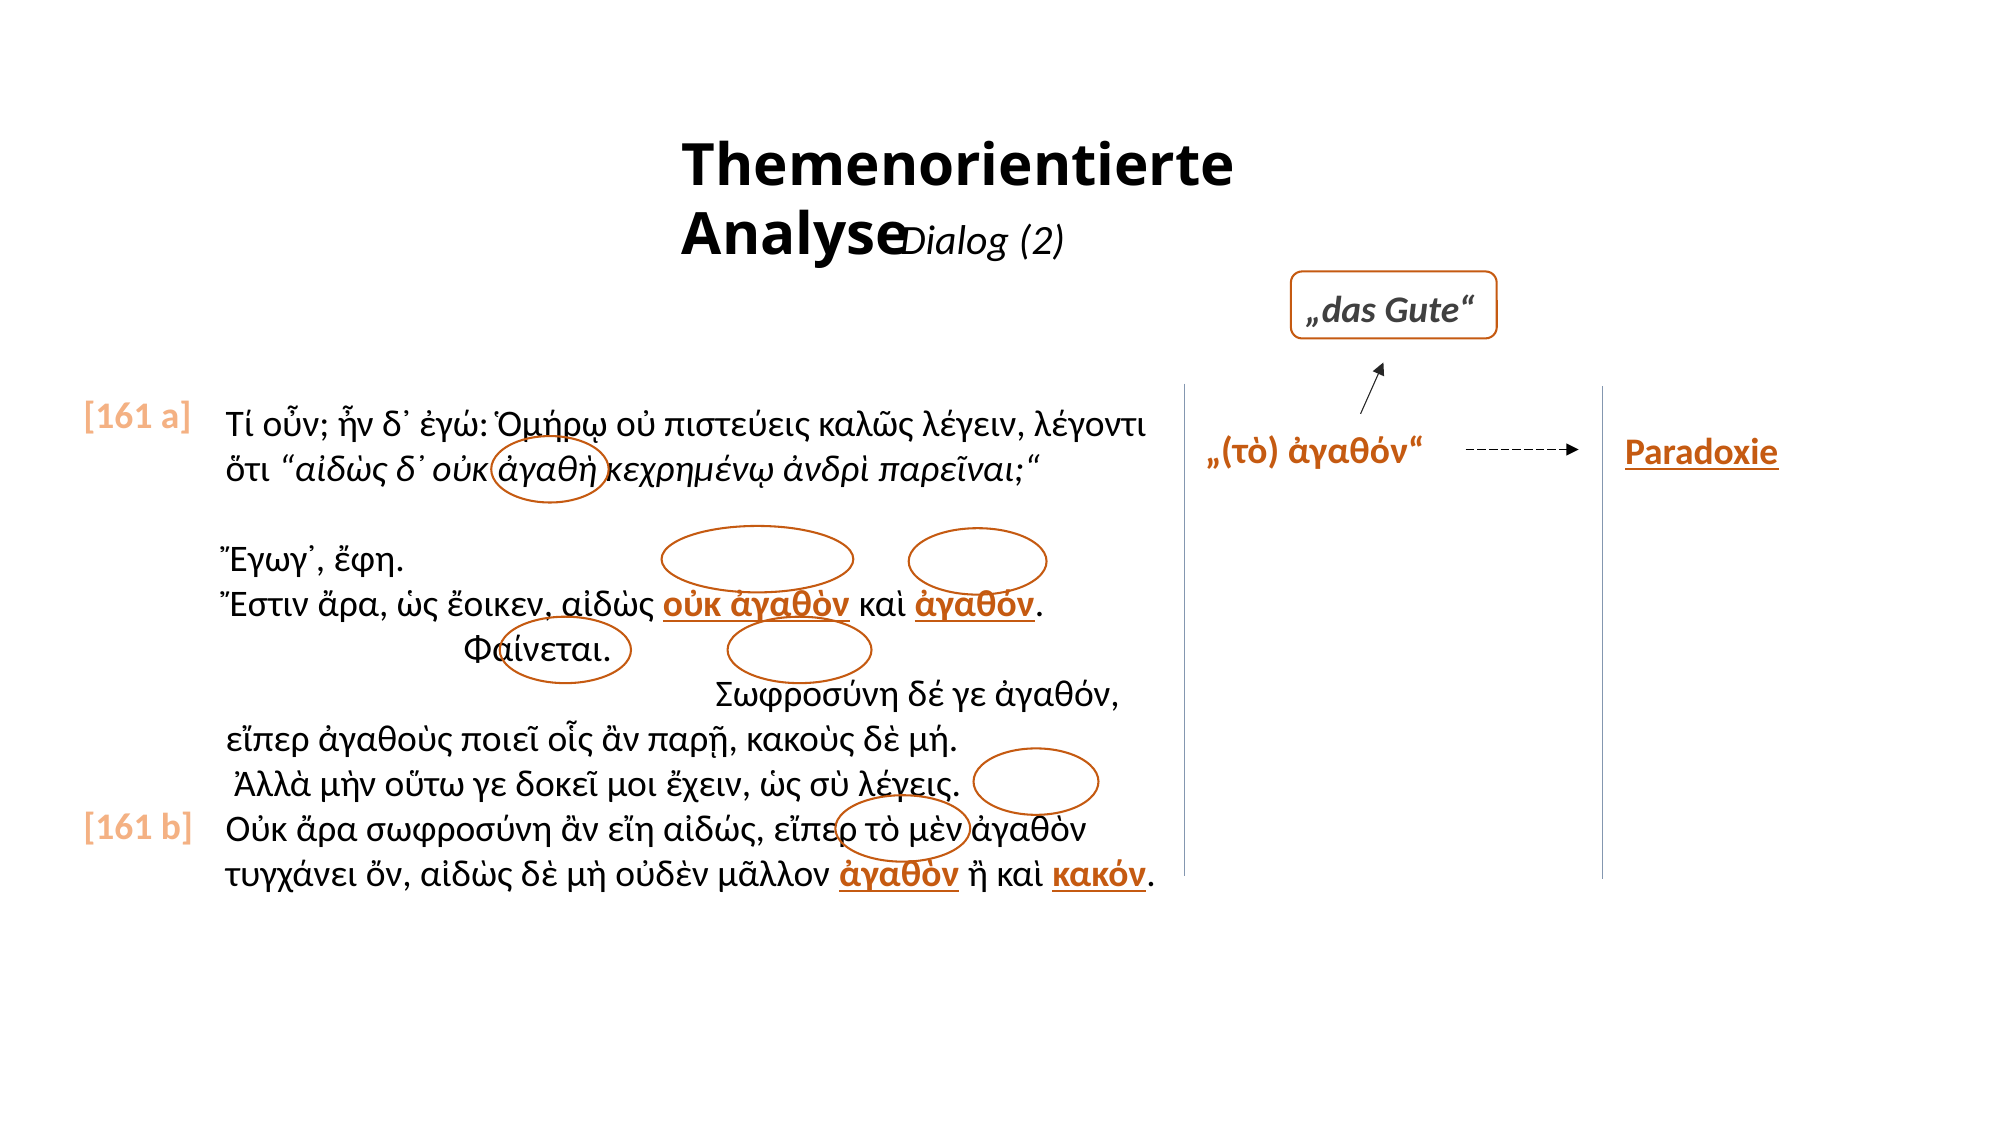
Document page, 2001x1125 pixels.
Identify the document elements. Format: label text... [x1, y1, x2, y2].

text_box Dialog (2) [885, 205, 1093, 270]
text_box Themenorientierte Analyse [667, 119, 1333, 274]
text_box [1290, 271, 1889, 414]
text_box „(τὸ) ἀγαθόν“ [1190, 419, 1446, 479]
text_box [1465, 420, 1801, 481]
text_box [68, 383, 1184, 862]
